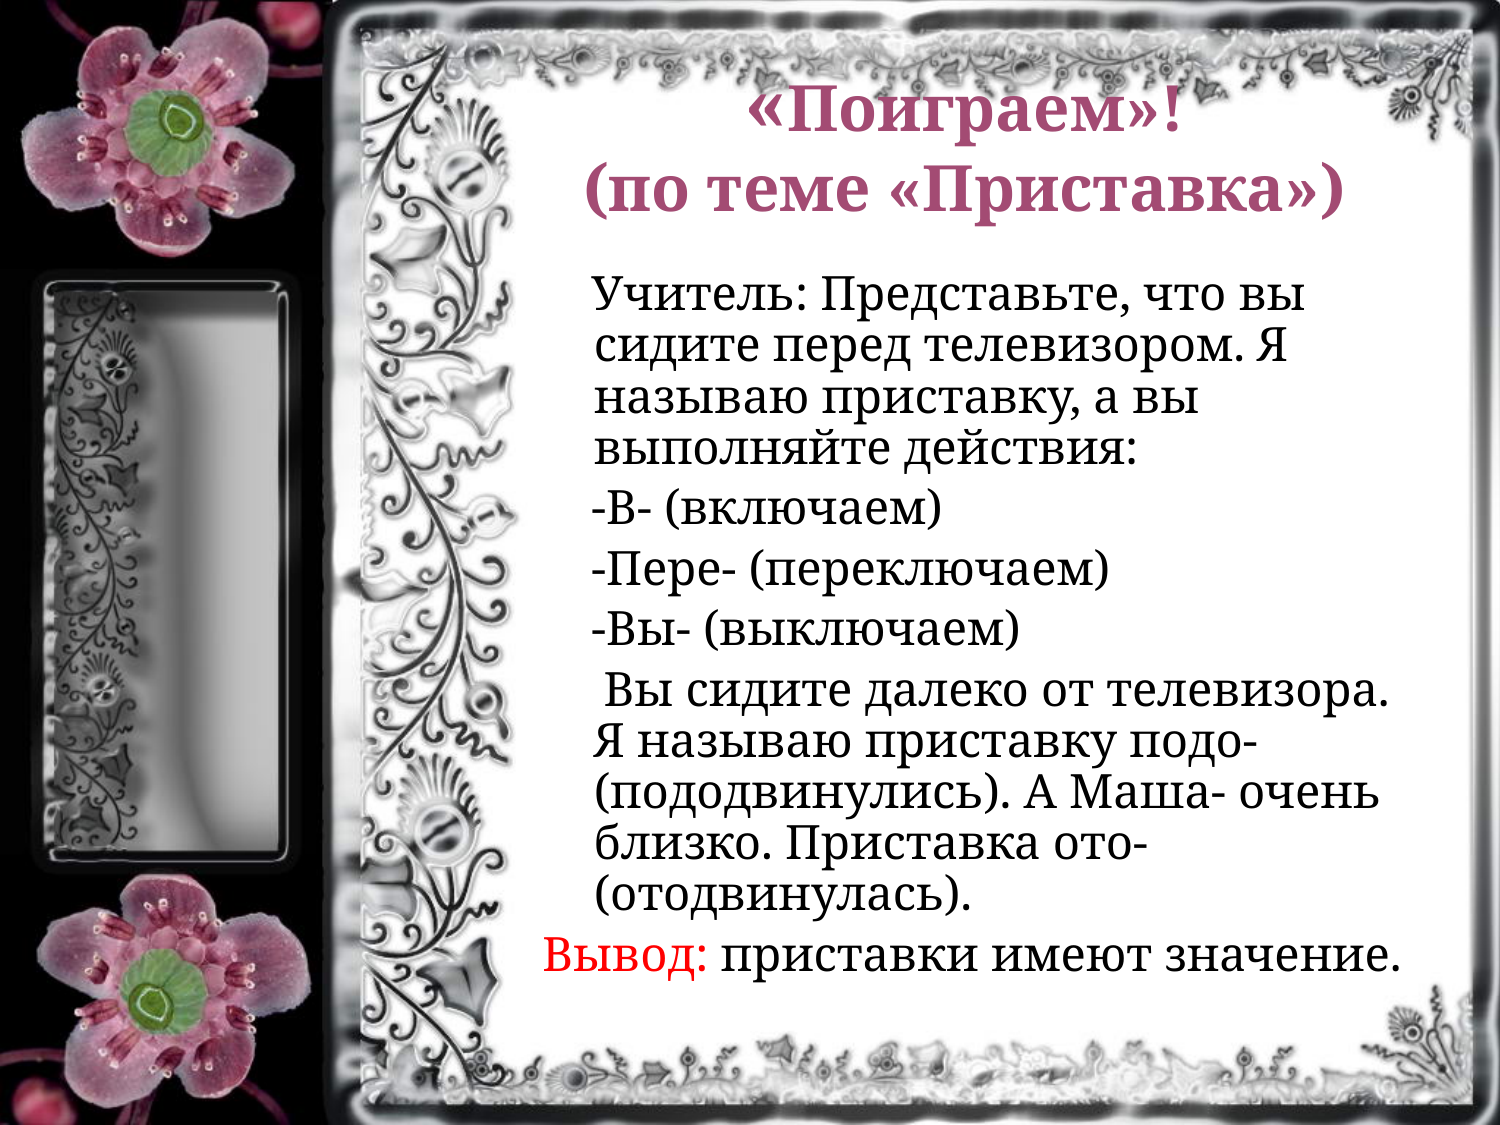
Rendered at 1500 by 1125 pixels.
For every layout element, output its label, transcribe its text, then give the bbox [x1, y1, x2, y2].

picture [0, 0, 1500, 1125]
list Учитель: Представьте, что вы сидите перед телевизором. Я называю приставку, а вы выполняйте действия: -В- (включаем) -Пере- (переключаем) -Вы- (выключаем) Вы сидите далеко от телевизора. Я называю приставку подо-(пододвинулись). А Маша- очень близко. Приставка ото- (отодвинулась). Вывод: приставки имеют значение. [527, 262, 1425, 1005]
title «Поиграем»! (по теме «Приставка») [503, 45, 1425, 233]
